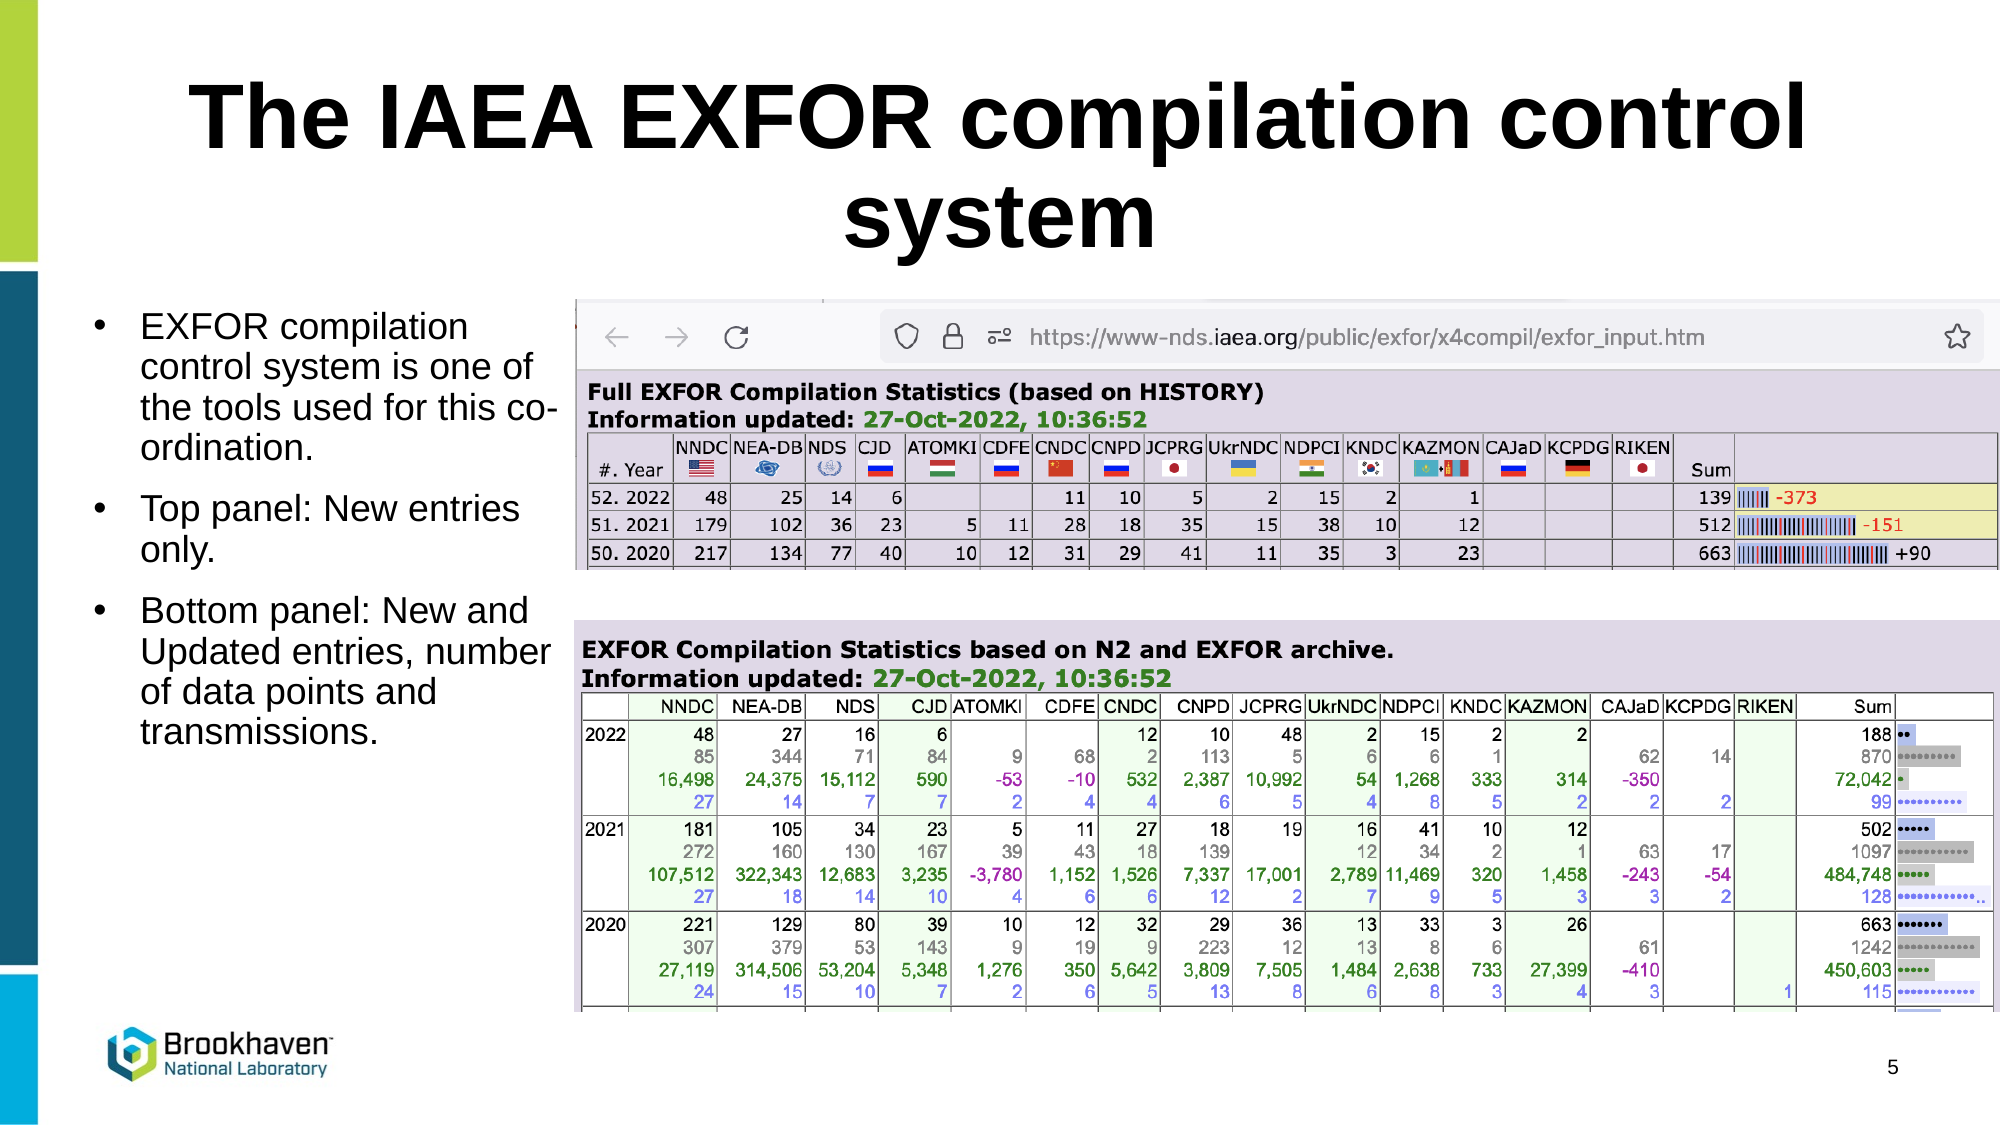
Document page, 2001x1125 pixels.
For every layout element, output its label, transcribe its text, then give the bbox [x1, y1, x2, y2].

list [574, 620, 2000, 1012]
picture [0, 0, 2001, 1125]
title The IAEA EXFOR compilation control system [93, 59, 1907, 278]
slide_number 5 [1835, 1036, 1907, 1097]
text_box EXFOR compilation control system is one of the tools used for this co-ordination. Top panel: New entries only. Bottom panel: New and Updated entries, number of data points and transmissions. [78, 299, 575, 944]
